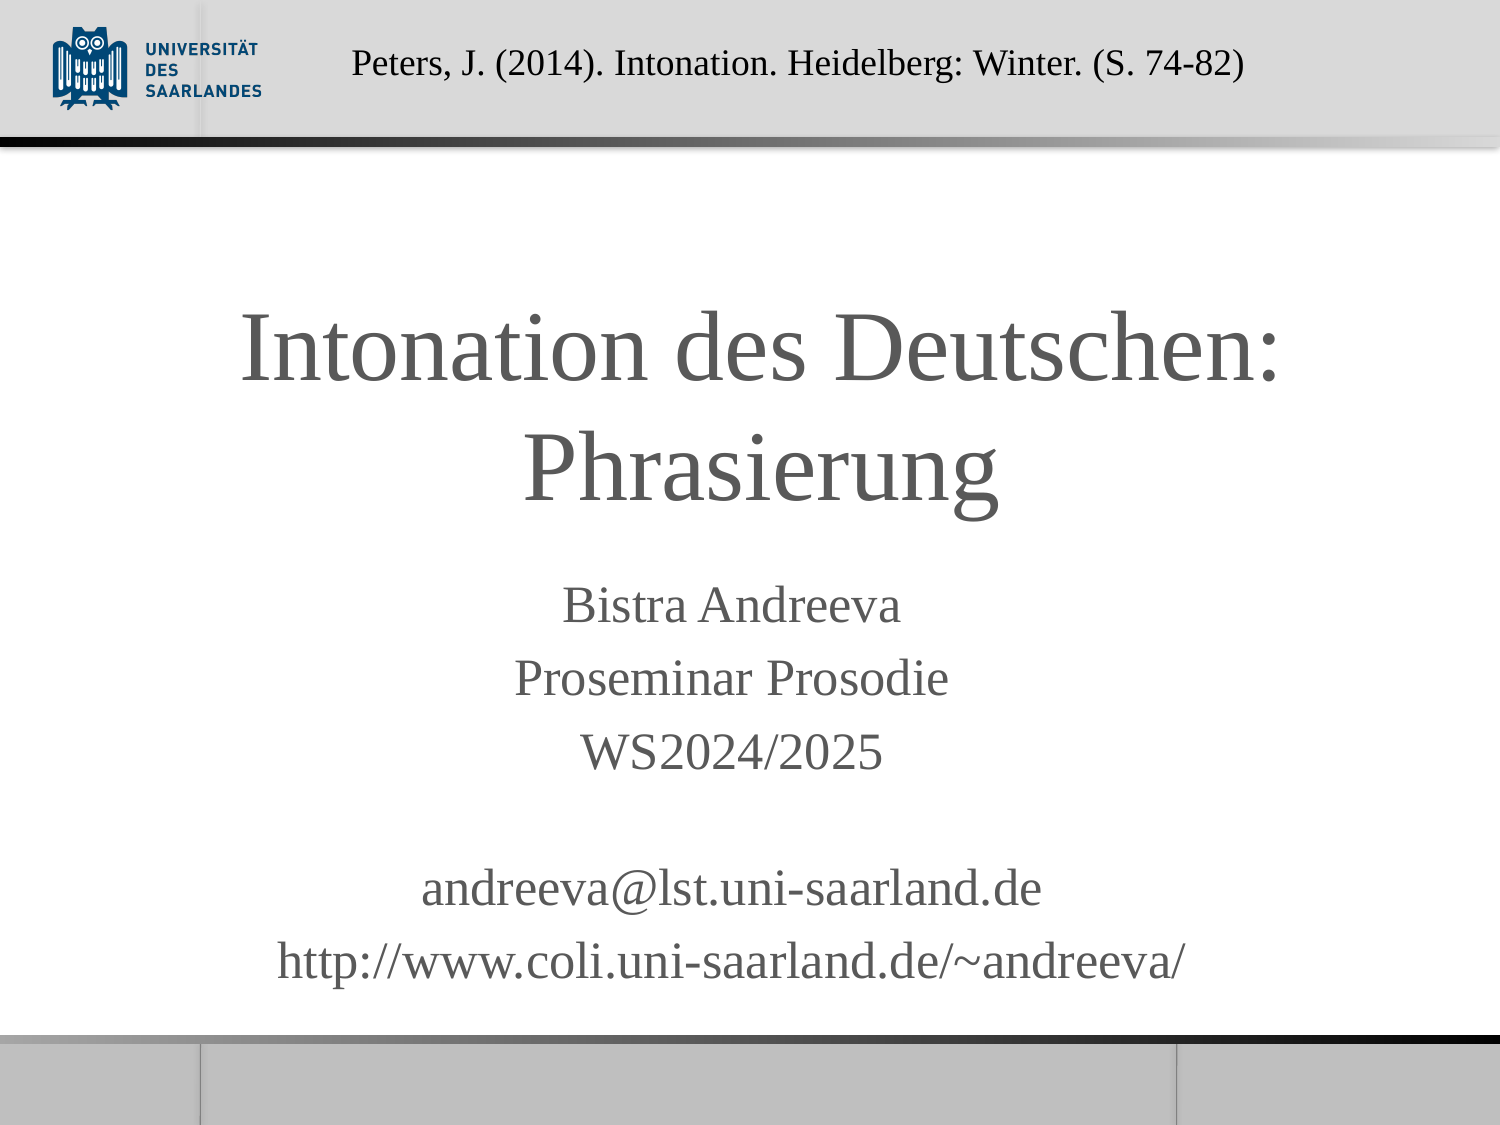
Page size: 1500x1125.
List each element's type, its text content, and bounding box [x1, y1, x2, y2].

subtitle Bistra Andreeva Proseminar Prosodie WS2024/2025 andreeva@lst.uni-saarland.de http://www.coli.uni-saarland.de/~andreeva/ [88, 562, 1376, 1000]
picture [41, 19, 272, 116]
title Intonation des Deutschen: Phrasierung [147, 252, 1376, 550]
text_box Peters, J. (2014). Intonation. Heidelberg: Winter. (S. 74-82) [336, 30, 1270, 91]
